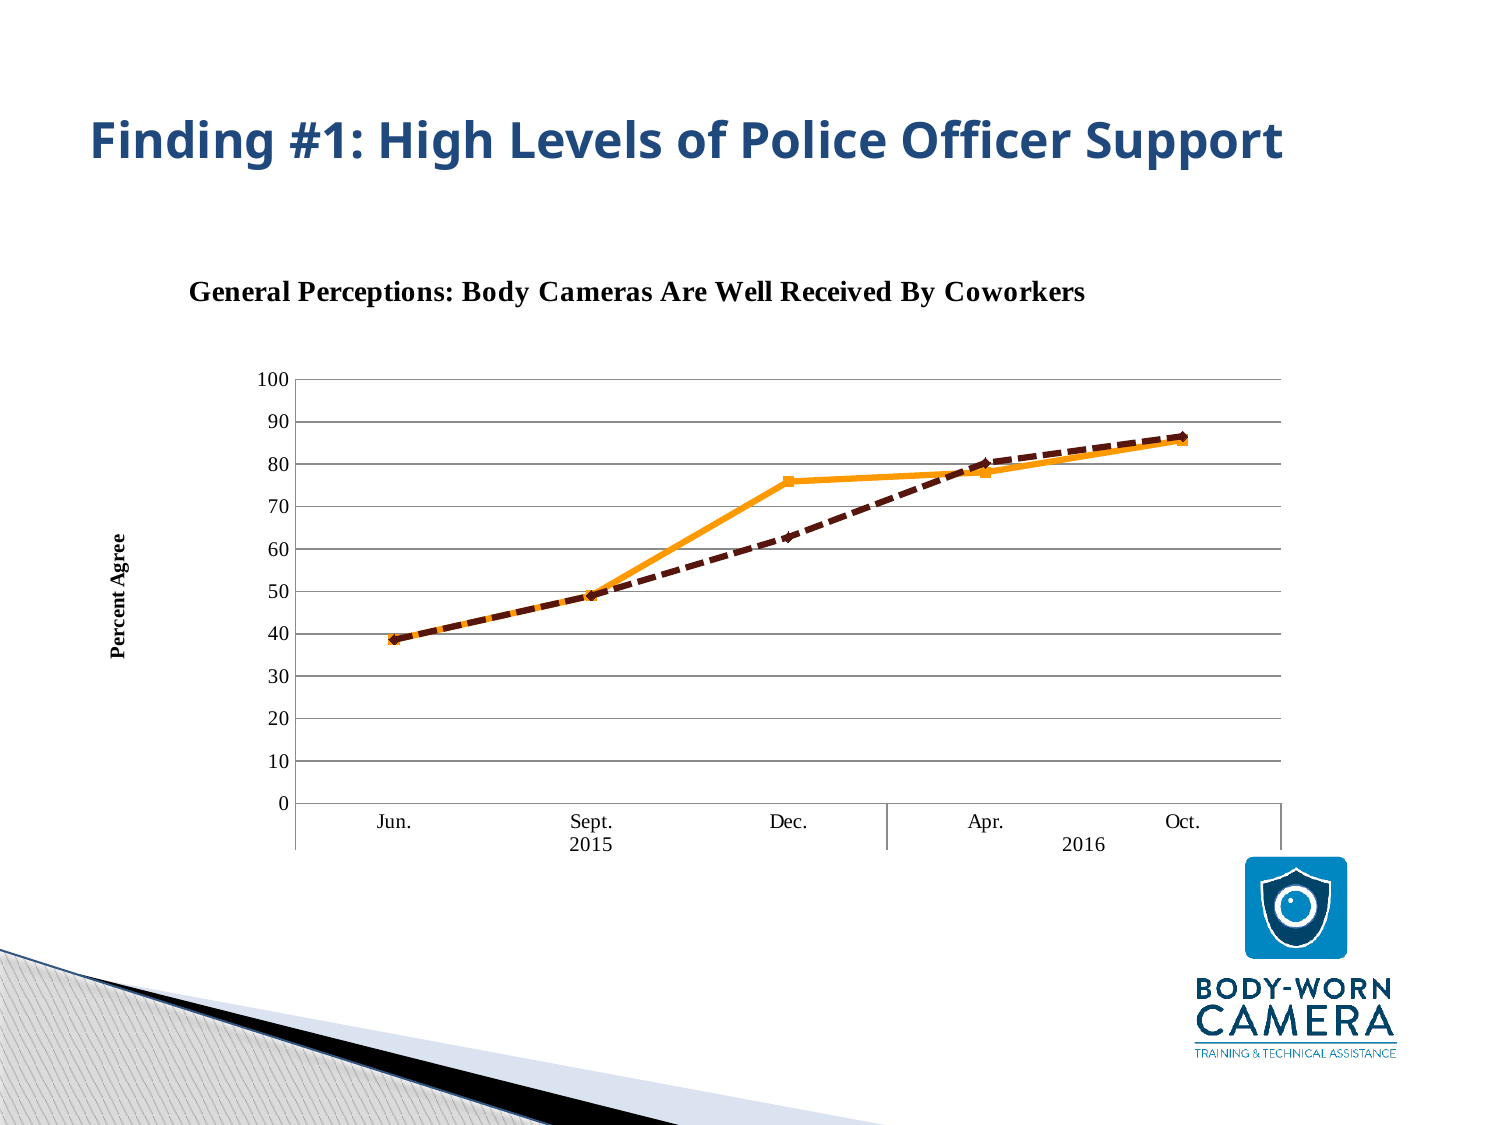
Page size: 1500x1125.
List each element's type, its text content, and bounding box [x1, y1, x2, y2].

picture [1313, 877, 1330, 940]
picture [1091, 841, 1500, 1075]
title Finding #1: High Levels of Police Officer Support [75, 45, 1425, 233]
chart [0, 242, 1313, 986]
